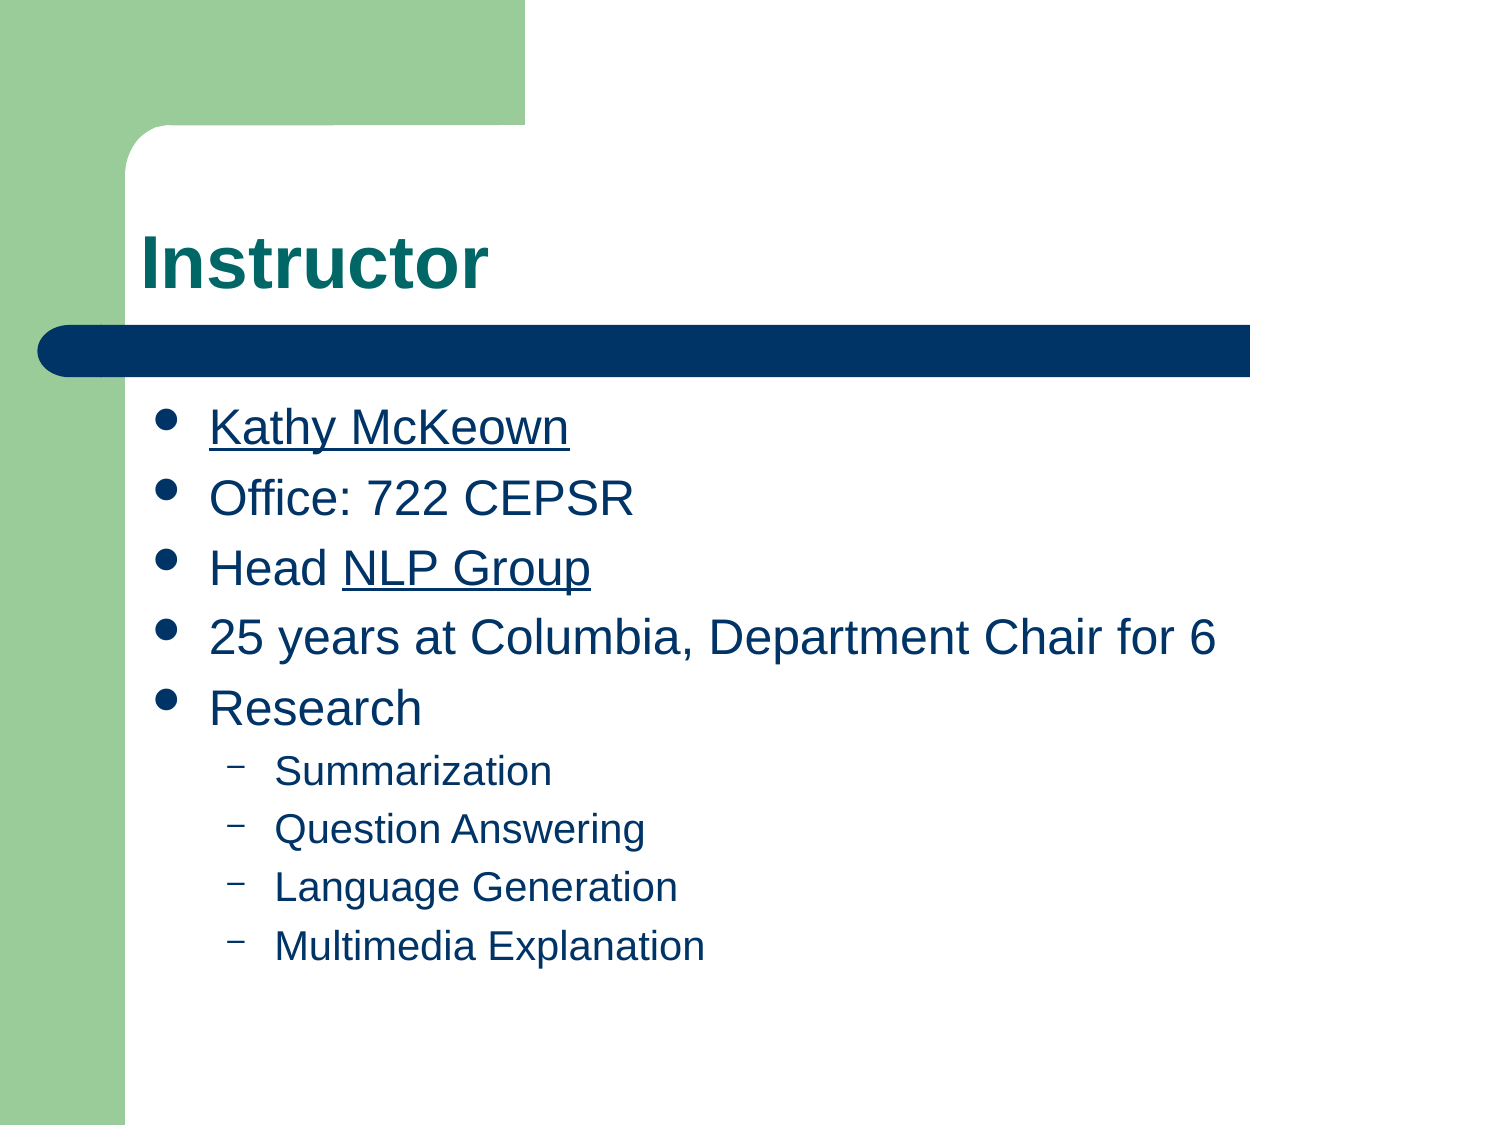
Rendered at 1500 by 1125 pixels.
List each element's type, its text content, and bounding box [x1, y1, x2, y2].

list Kathy McKeown Office: 722 CEPSR Head NLP Group 25 years at Columbia, Department Chair for 6 Research Summarization Question Answering Language Generation Multimedia Explanation [137, 387, 1438, 999]
title Instructor [124, 124, 1426, 313]
